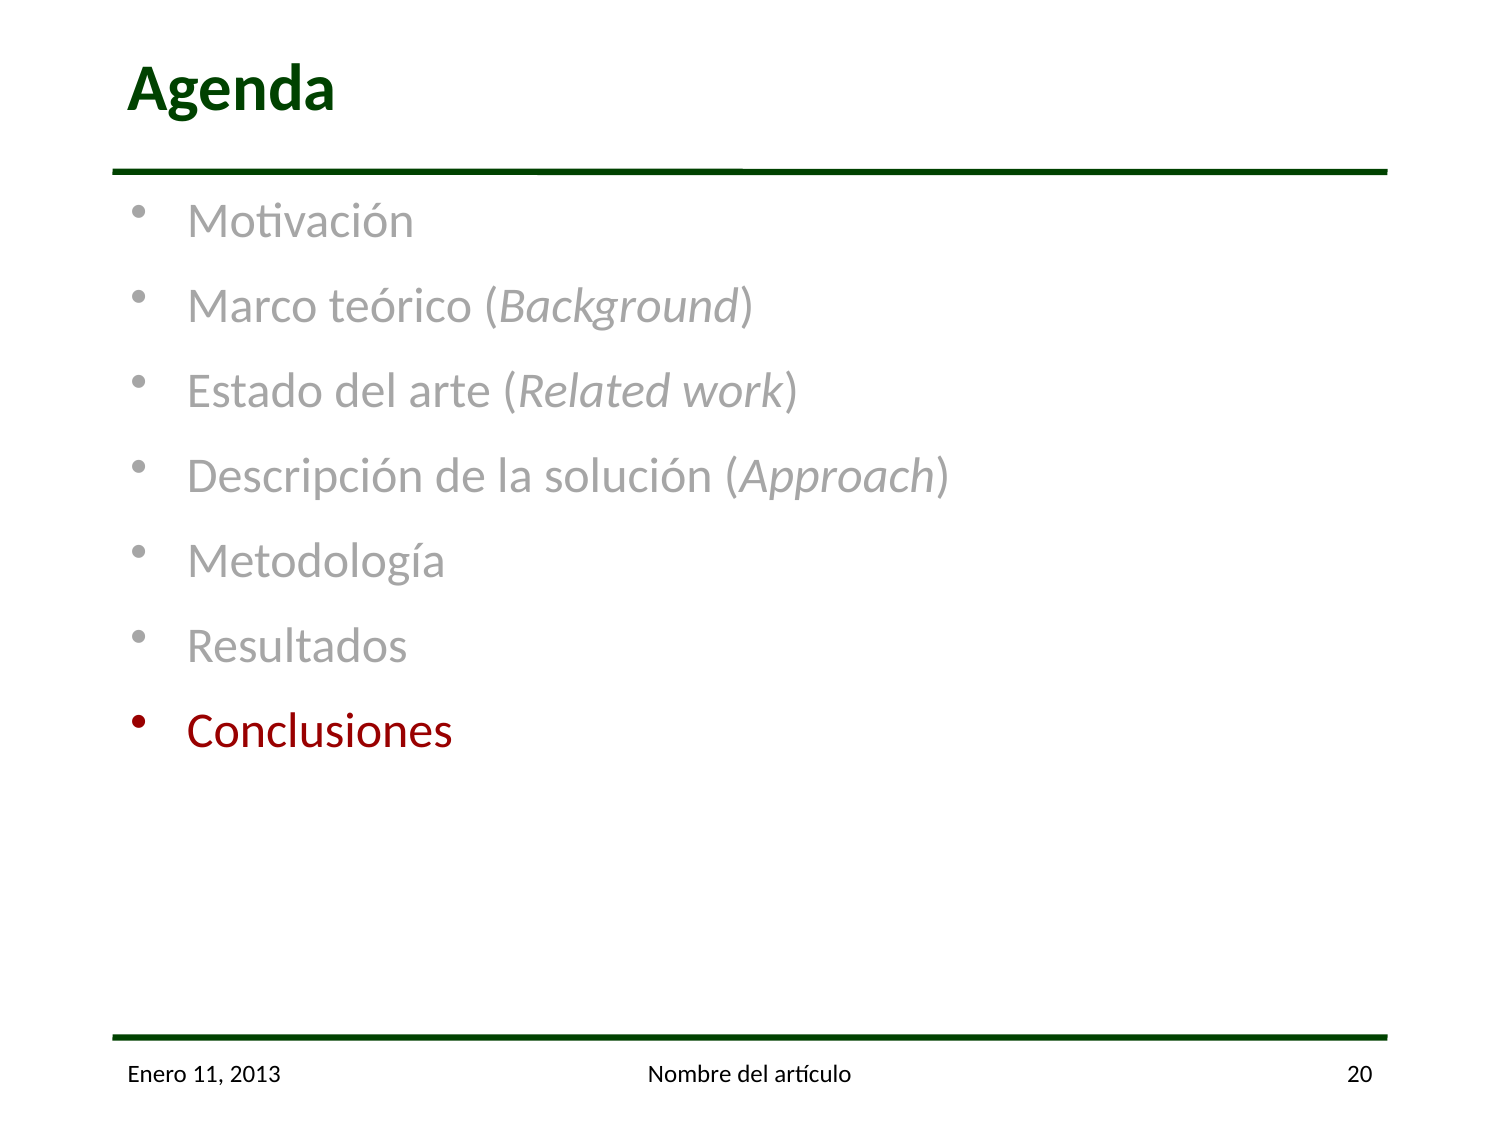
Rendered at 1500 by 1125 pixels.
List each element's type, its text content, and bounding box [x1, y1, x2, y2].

title Agenda [112, 15, 1388, 154]
slide_number Enero 11, 2013 [112, 1042, 425, 1103]
list Motivación Marco teórico (Background) Estado del arte (Related work) Descripción de la solución (Approach) Metodología Resultados Conclusiones [115, 179, 1385, 1029]
slide_number 20 [1074, 1042, 1388, 1103]
footer Nombre del artículo [450, 1042, 1050, 1103]
